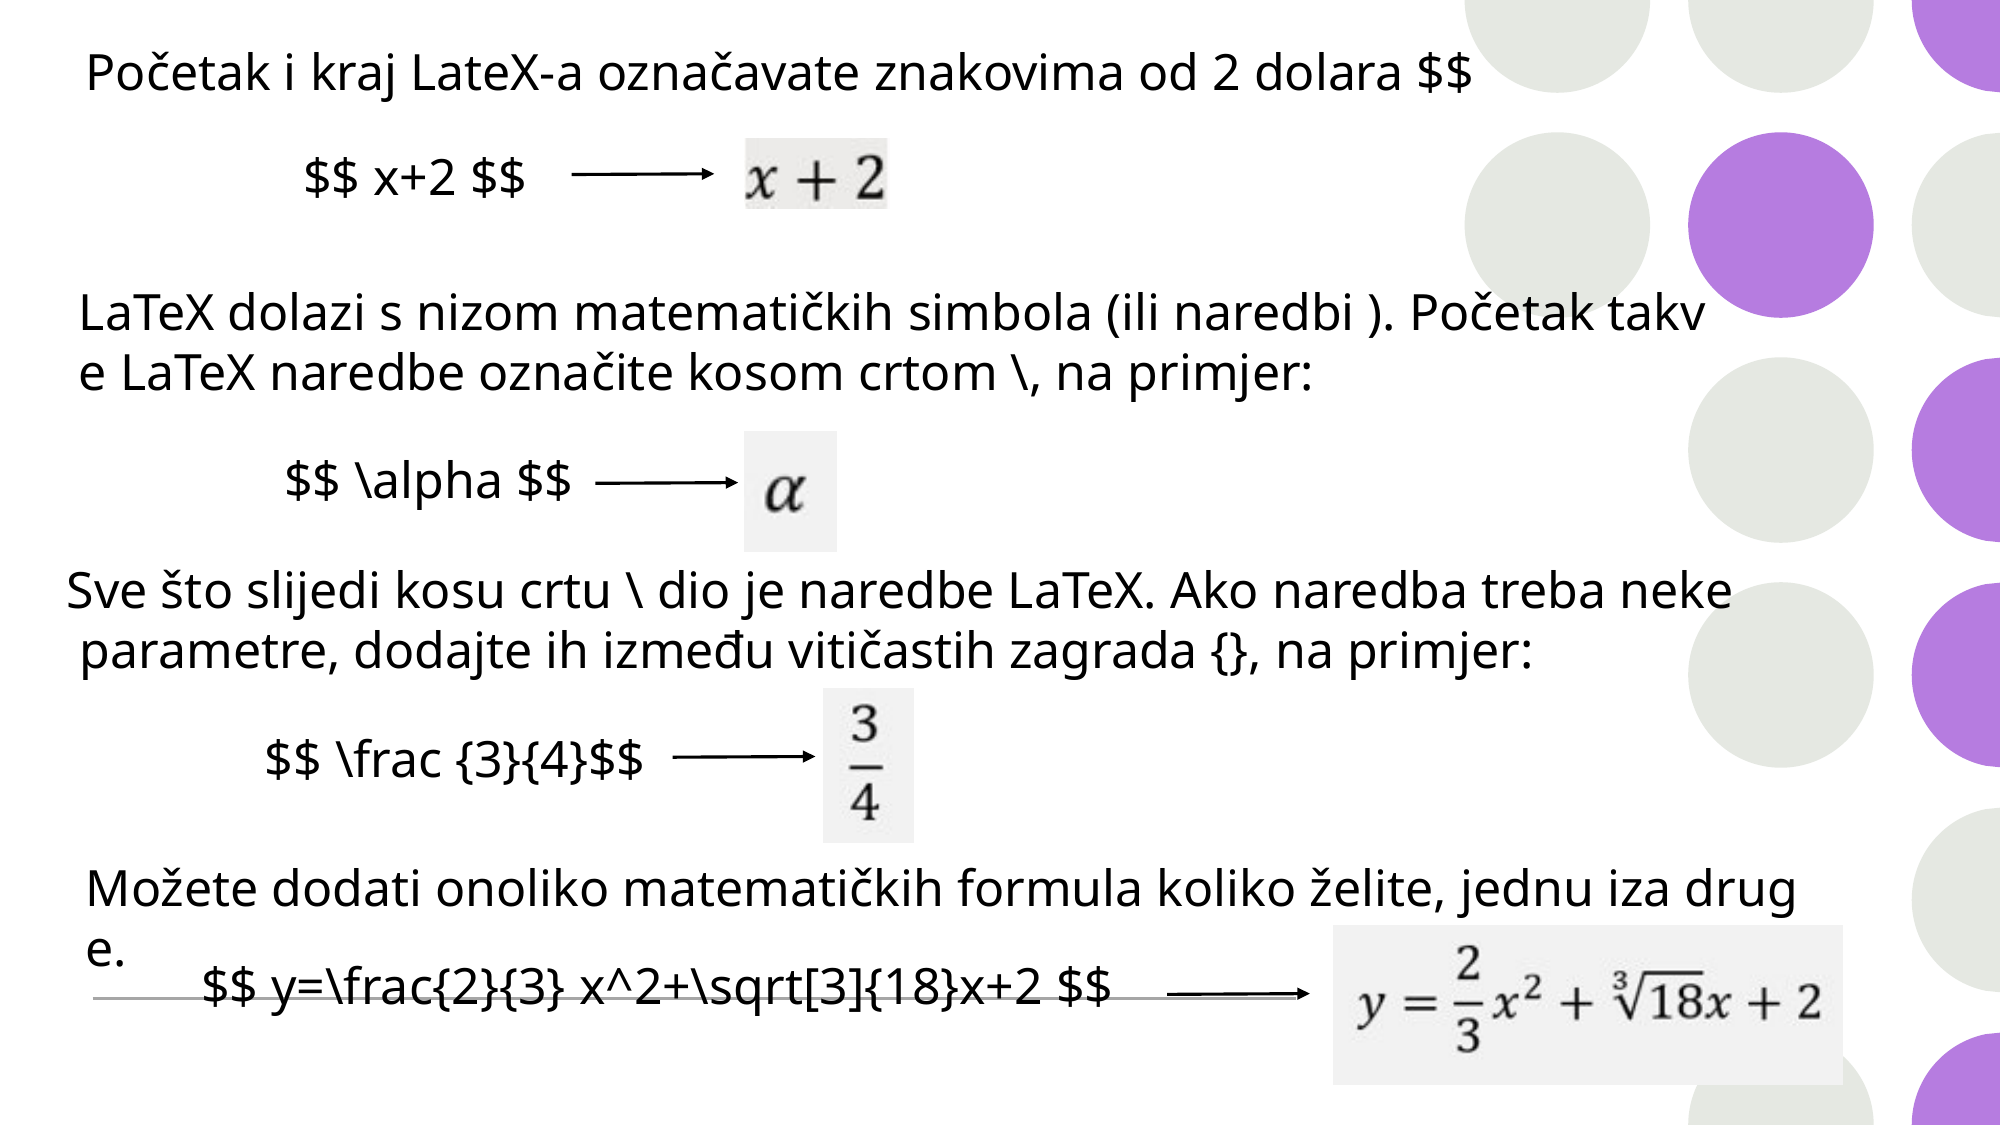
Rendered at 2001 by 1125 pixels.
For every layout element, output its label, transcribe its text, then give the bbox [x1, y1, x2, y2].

text_box $$ x+2 $$ [288, 137, 668, 258]
picture [1333, 925, 1843, 1085]
text_box LaTeX dolazi s nizom matematičkih simbola (ili naredbi ). Početak takve LaTeX naredbe označite kosom crtom \, na primjer: [63, 273, 1750, 454]
picture [744, 431, 837, 552]
text_box Možete dodati onoliko matematičkih formula koliko želite, jednu iza druge. [70, 848, 1814, 1029]
picture [744, 138, 890, 210]
picture [823, 688, 915, 843]
list Početak i kraj LateX-a označavate znakovima od 2 dolara $$ [70, 32, 1576, 137]
text_box $$ \alpha $$ [269, 441, 656, 517]
text_box Sve što slijedi kosu crtu \ dio je naredbe LaTeX. Ako naredba treba neke parametre, dodajte ih između vitičastih zagrada {}, na primjer: [51, 551, 1762, 687]
text_box $$ \frac {3}{4}$$ [249, 719, 823, 795]
